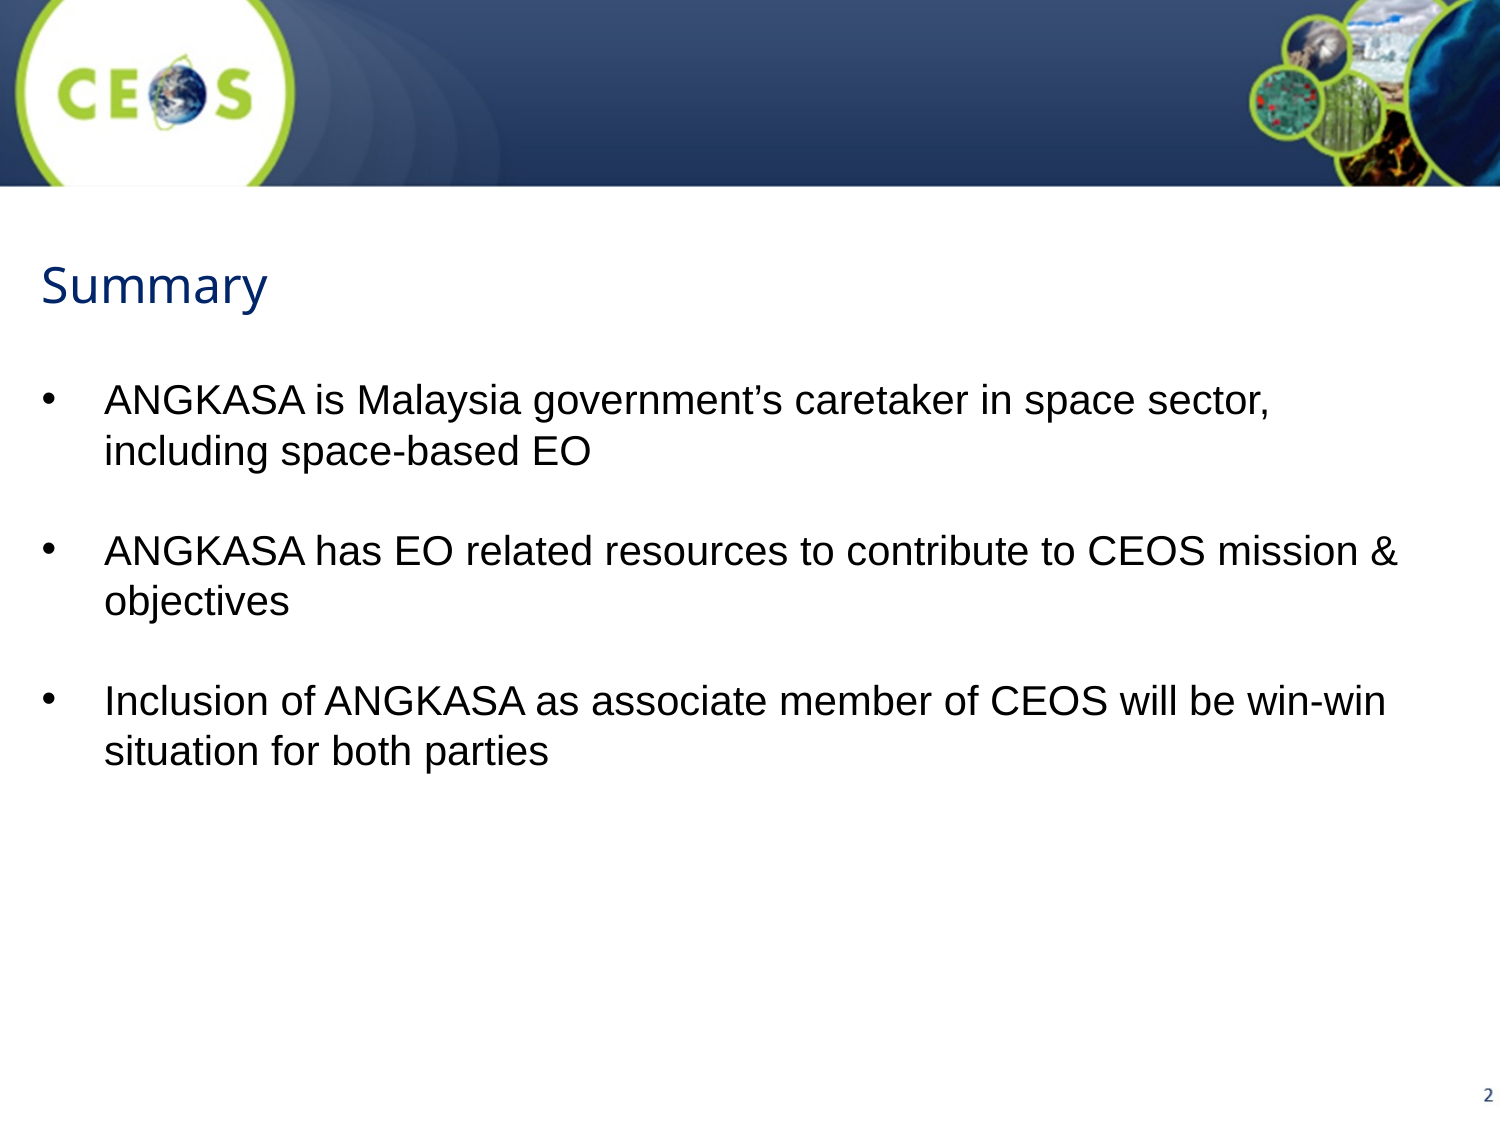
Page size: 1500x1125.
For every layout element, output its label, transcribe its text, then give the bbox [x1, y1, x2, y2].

text_box Summary ANGKASA is Malaysia government’s caretaker in space sector, including space-based EO ANGKASA has EO related resources to contribute to CEOS mission & objectives Inclusion of ANGKASA as associate member of CEOS will be win-win situation for both parties [34, 246, 1450, 931]
picture [0, 0, 1500, 1125]
